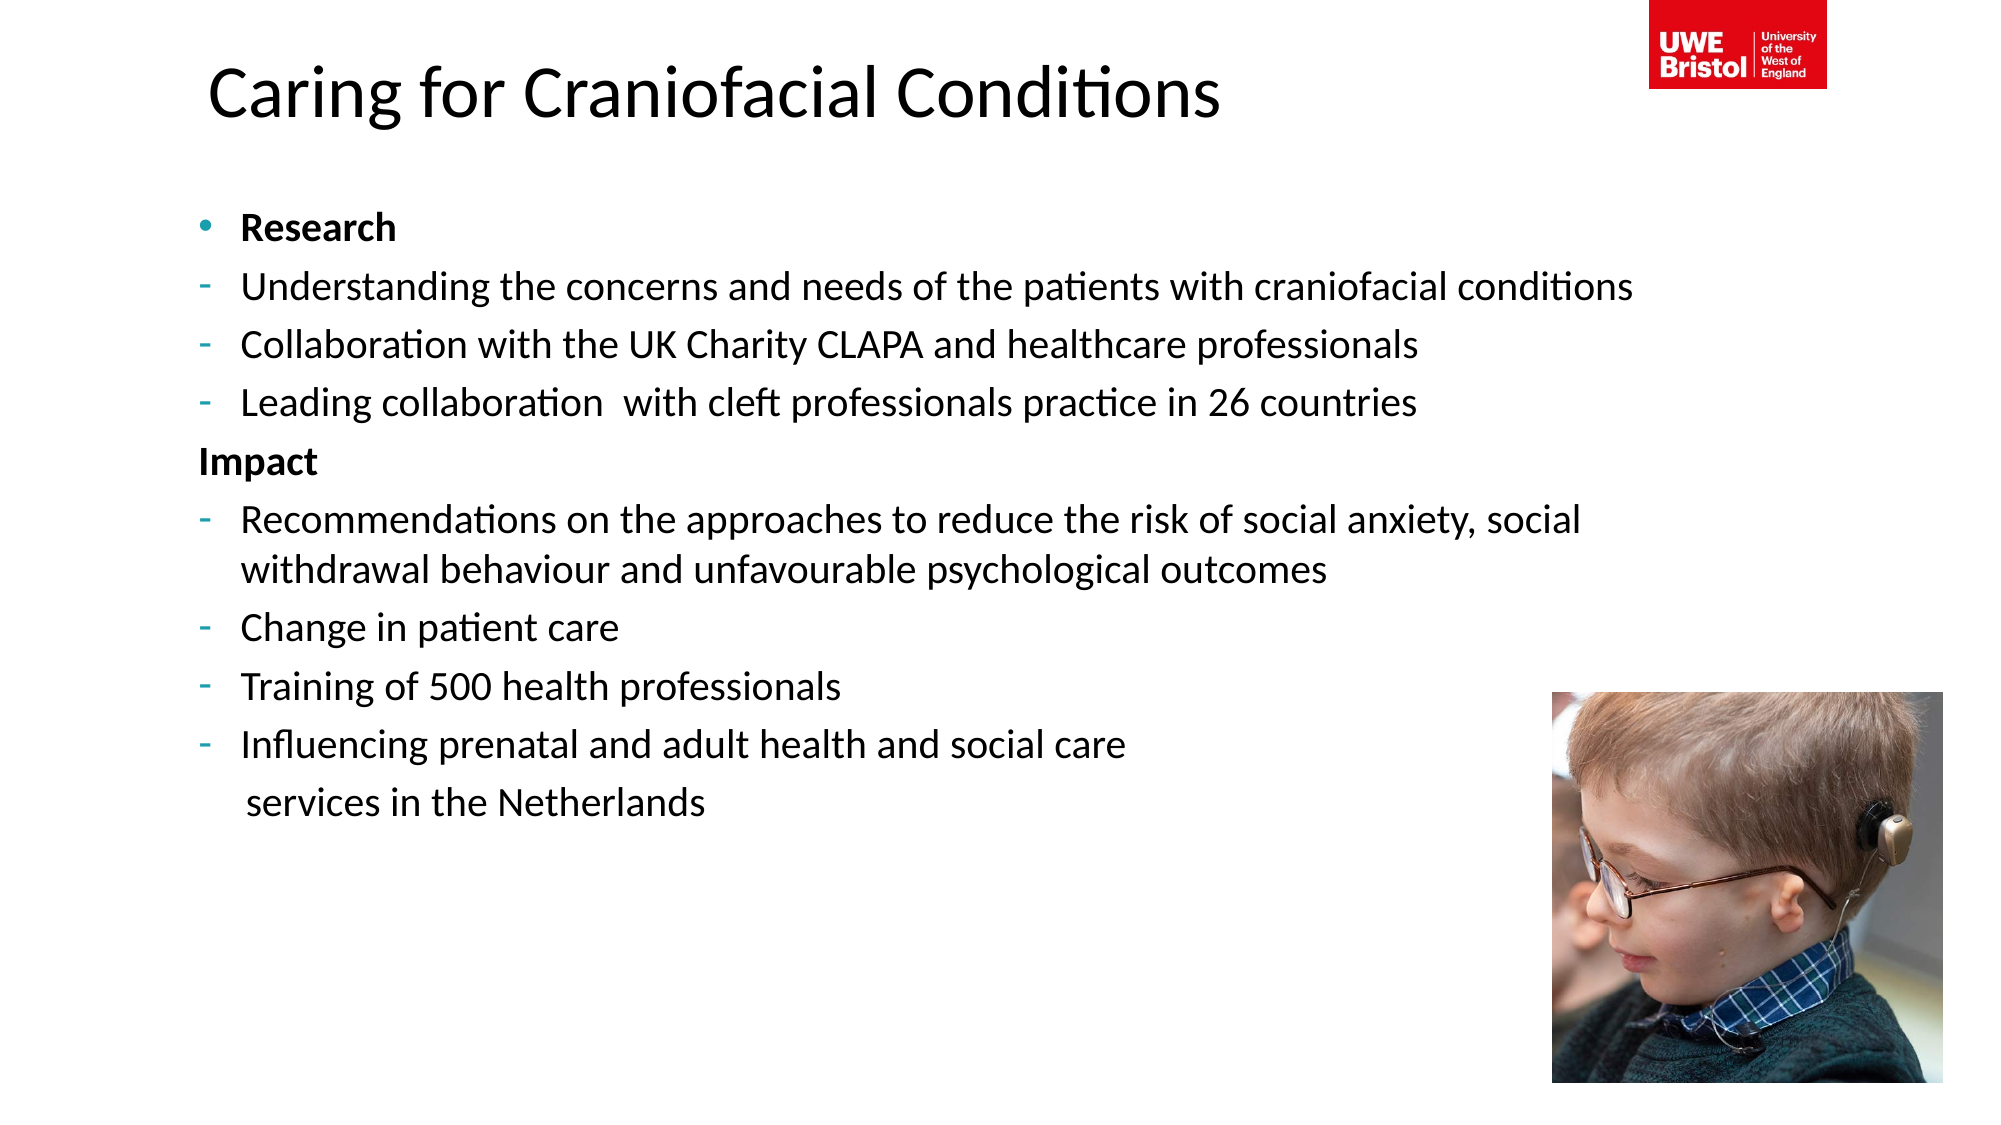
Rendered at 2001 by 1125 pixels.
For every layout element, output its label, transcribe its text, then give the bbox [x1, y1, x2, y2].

list Research Understanding the concerns and needs of the patients with craniofacial conditions Collaboration with the UK Charity CLAPA and healthcare professionals Leading collaboration with cleft professionals practice in 26 countries Impact Recommendations on the approaches to reduce the risk of social anxiety, social withdrawal behaviour and unfavourable psychological outcomes Change in patient care Training of 500 health professionals Influencing prenatal and adult health and social care services in the Netherlands [196, 200, 1709, 543]
picture [1649, 0, 1827, 42]
picture [1552, 692, 1944, 1083]
title Caring for Craniofacial Conditions [208, 42, 1839, 209]
